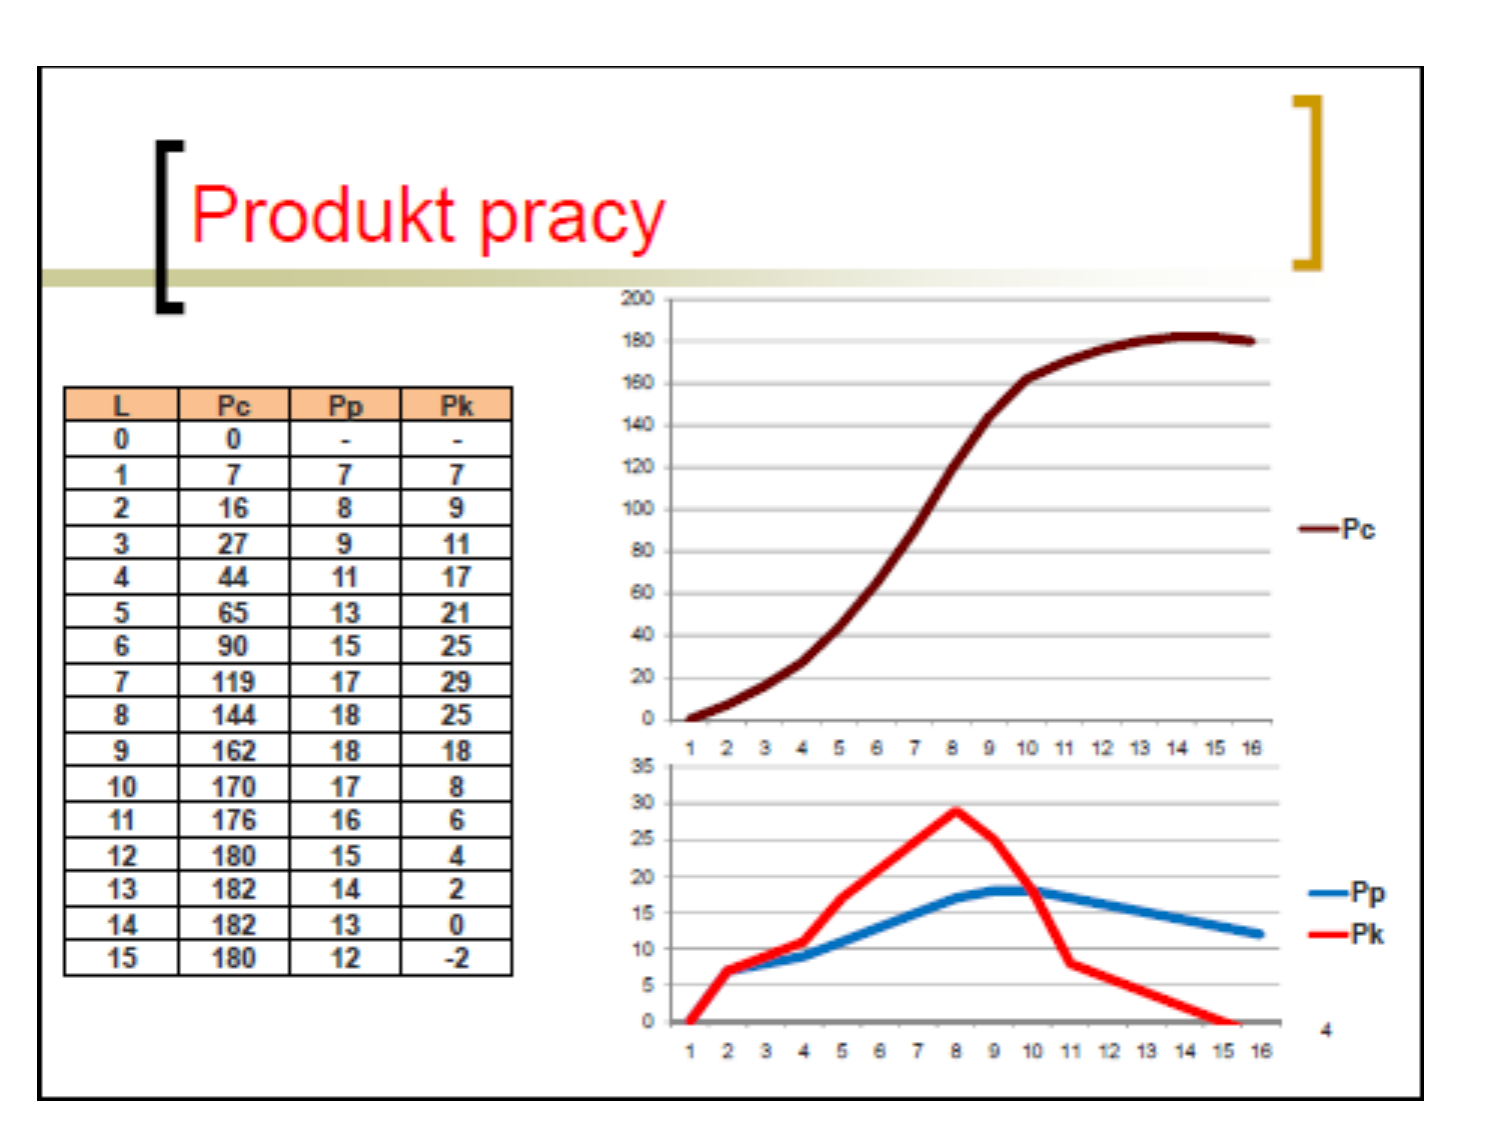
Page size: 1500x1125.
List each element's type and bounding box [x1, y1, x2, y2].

picture [37, 66, 1424, 1102]
